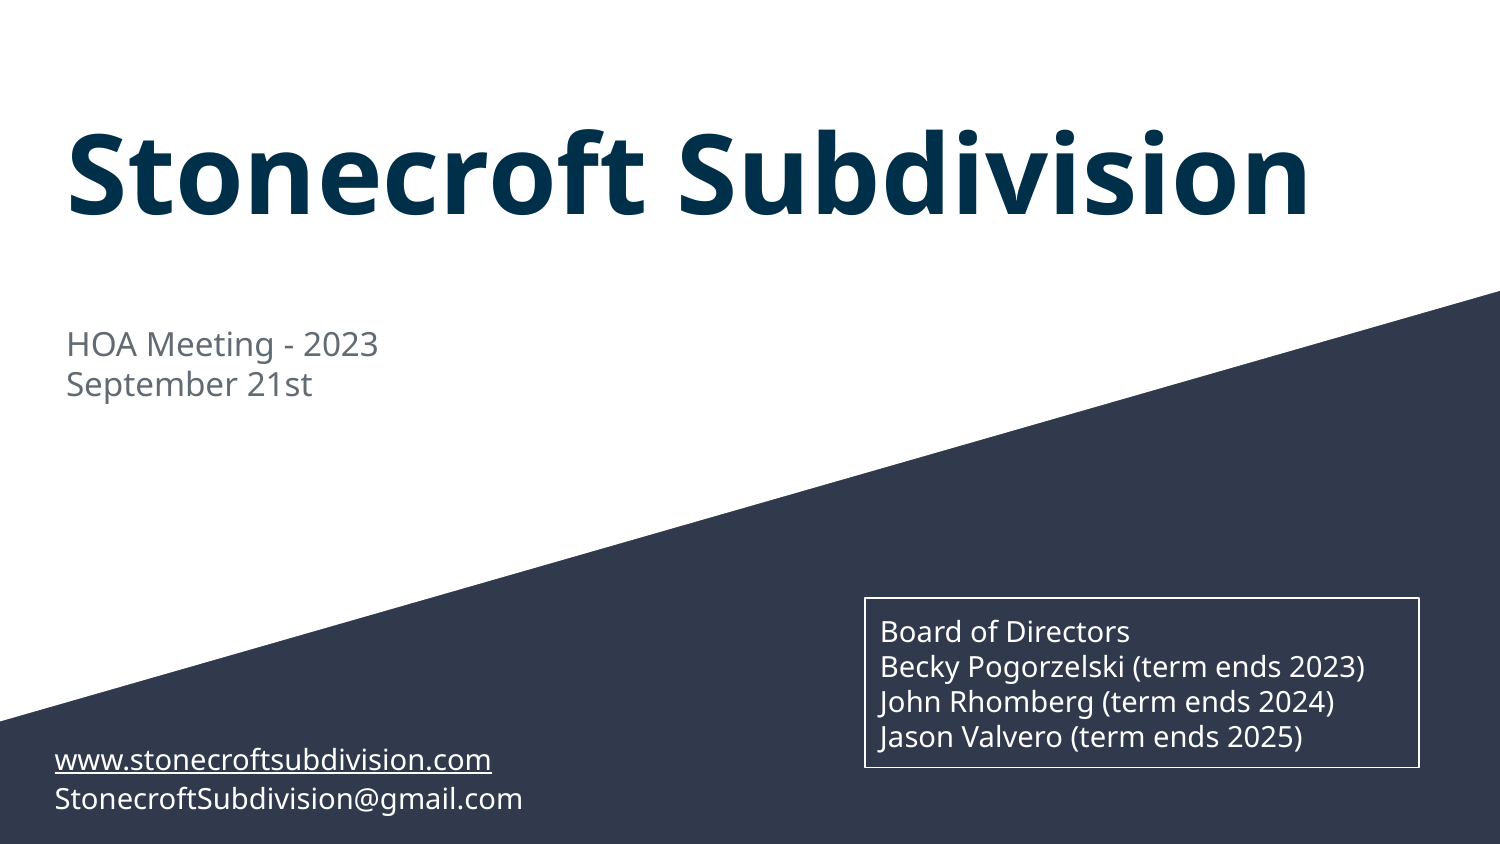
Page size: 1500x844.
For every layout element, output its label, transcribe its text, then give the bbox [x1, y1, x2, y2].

text_box www.stonecroftsubdivision.com StonecroftSubdivision@gmail.com [39, 725, 858, 831]
title Stonecroft Subdivision [51, 88, 1449, 299]
subtitle HOA Meeting - 2023 September 21st [51, 308, 748, 430]
text_box Board of Directors Becky Pogorzelski (term ends 2023) John Rhomberg (term ends 2024) Jason Valvero (term ends 2025) [865, 597, 1419, 768]
